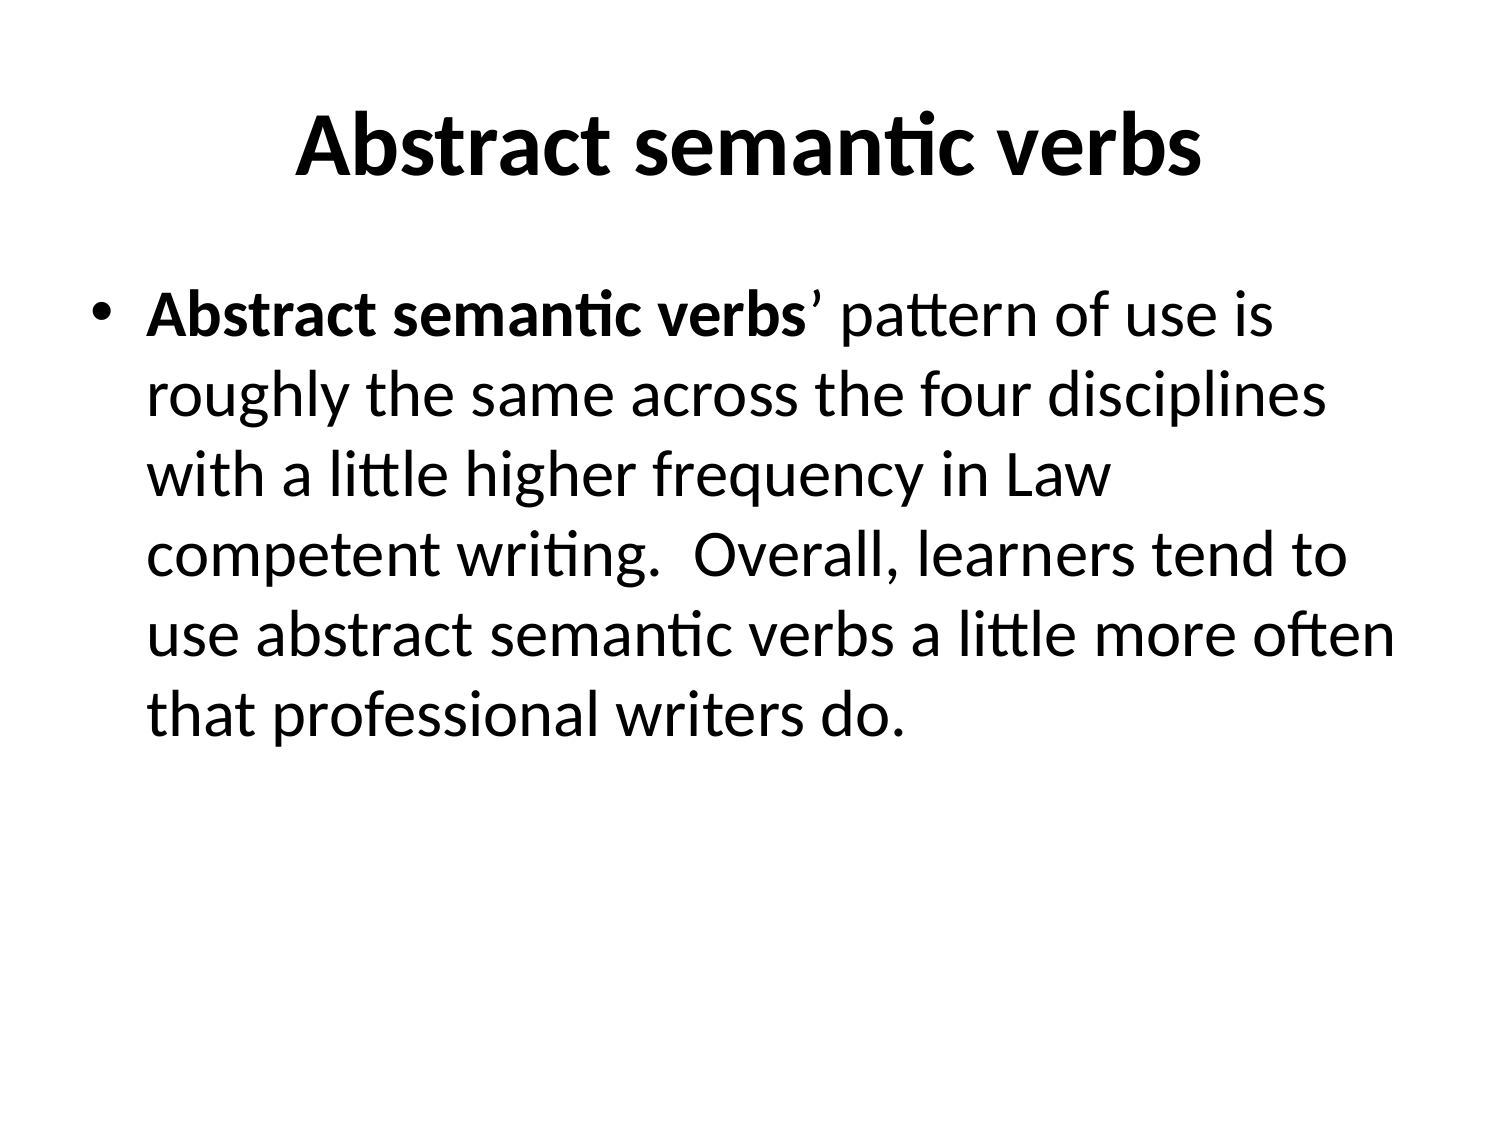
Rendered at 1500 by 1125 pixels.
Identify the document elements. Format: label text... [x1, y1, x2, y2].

title Abstract semantic verbs [75, 45, 1425, 233]
list Abstract semantic verbs’ pattern of use is roughly the same across the four disciplines with a little higher frequency in Law competent writing. Overall, learners tend to use abstract semantic verbs a little more often that professional writers do. [75, 262, 1425, 1005]
